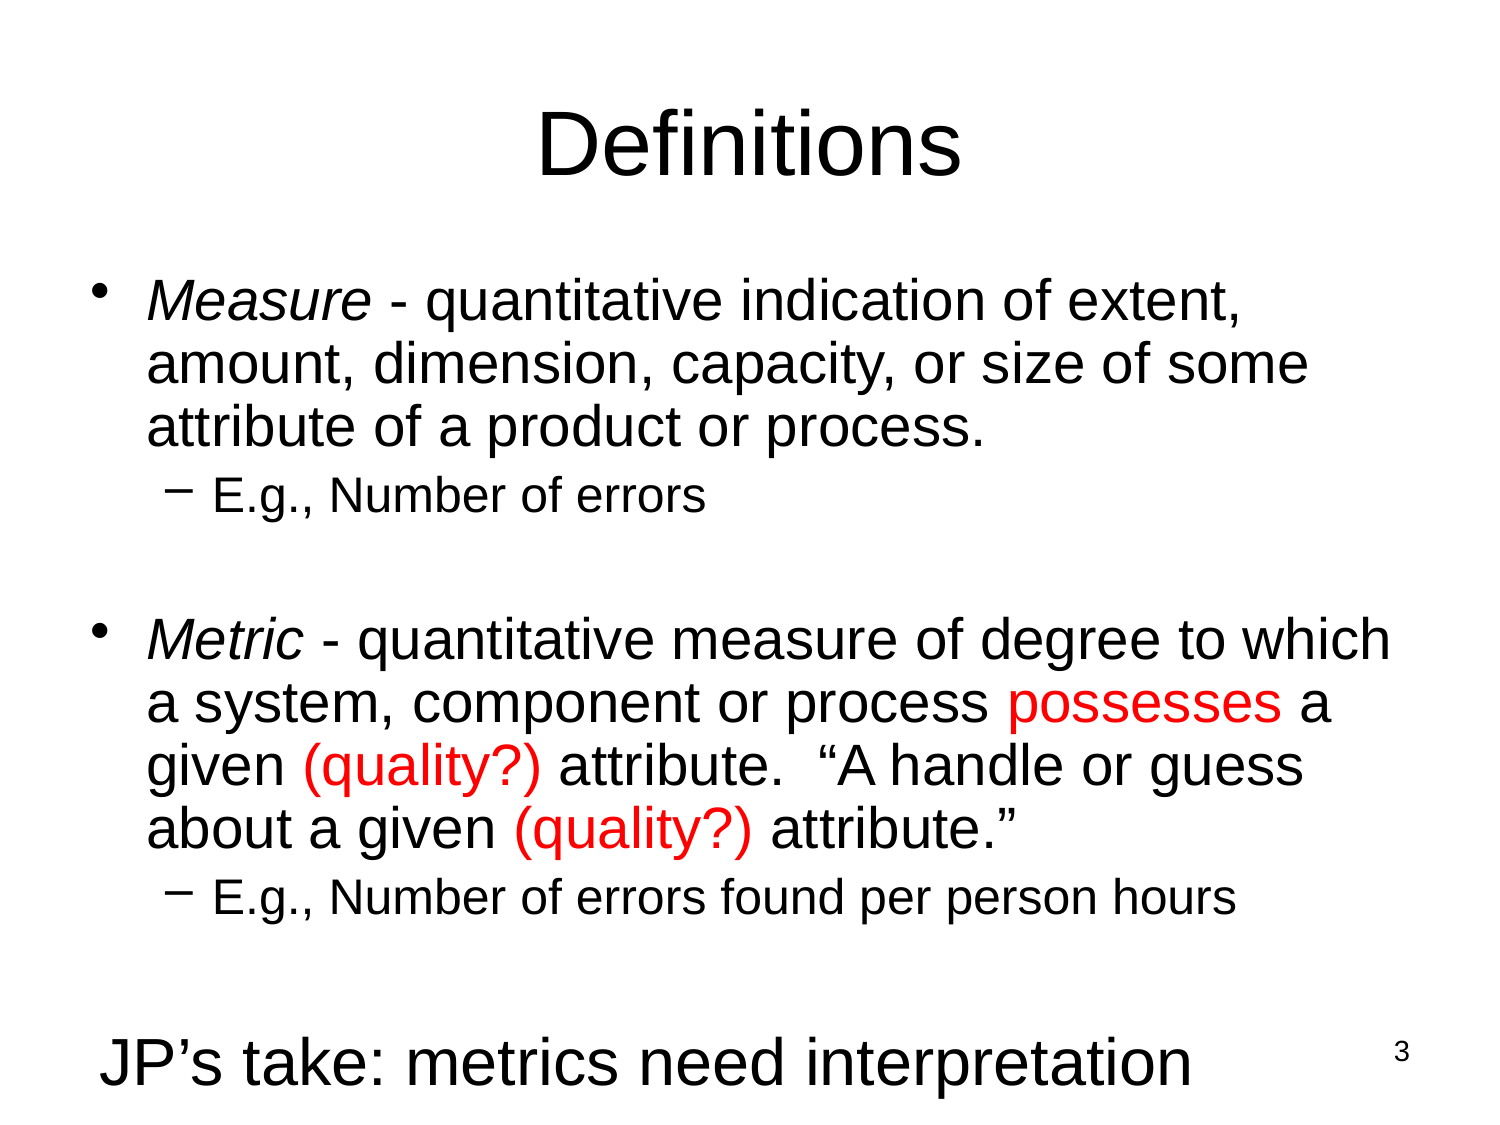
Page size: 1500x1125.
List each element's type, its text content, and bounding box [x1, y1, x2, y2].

slide_number 3 [1074, 1024, 1426, 1103]
list Measure - quantitative indication of extent, amount, dimension, capacity, or size of some attribute of a product or process. E.g., Number of errors Metric - quantitative measure of degree to which a system, component or process possesses a given (quality?) attribute. “A handle or guess about a given (quality?) attribute.” E.g., Number of errors found per person hours JP’s take: metrics need interpretation [74, 262, 1426, 1006]
title Definitions [74, 44, 1426, 233]
